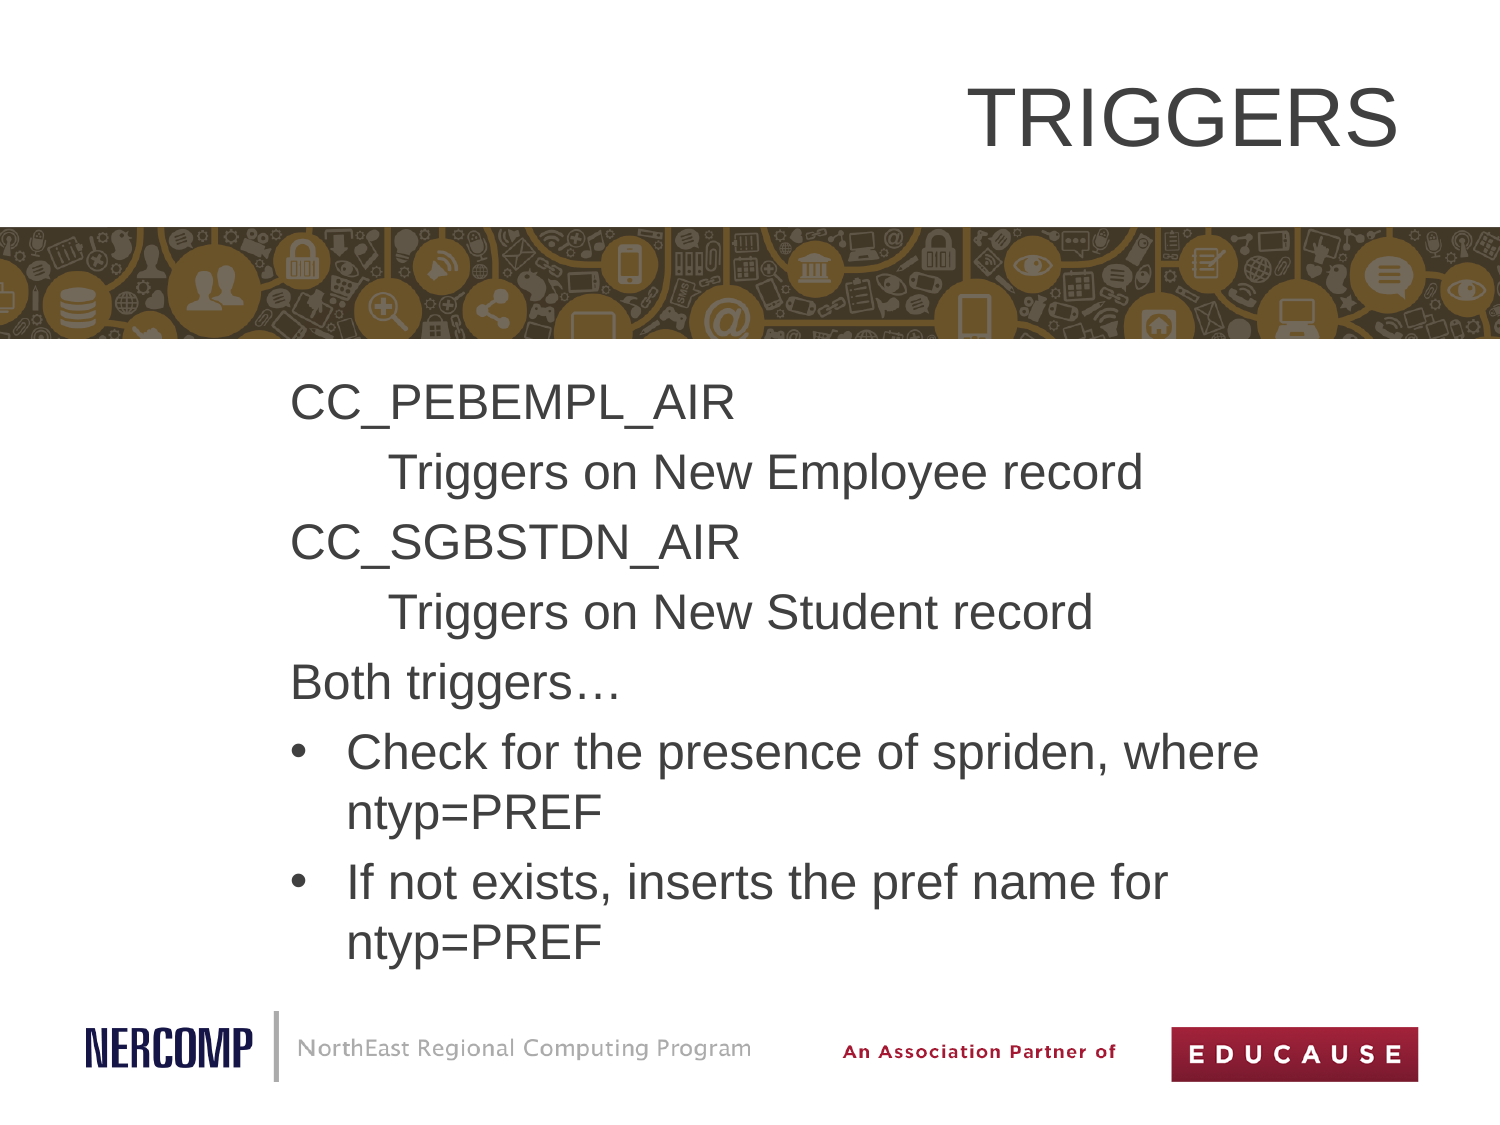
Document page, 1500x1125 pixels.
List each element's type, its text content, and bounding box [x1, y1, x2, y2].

list CC_PEBEMPL_AIR Triggers on New Employee record CC_SGBSTDN_AIR Triggers on New Student record Both triggers… Check for the presence of spriden, where ntyp=PREF If not exists, inserts the pref name for ntyp=PREF [275, 362, 1416, 1000]
picture [0, 0, 1500, 1125]
title TRIGGERS [99, 55, 1416, 176]
